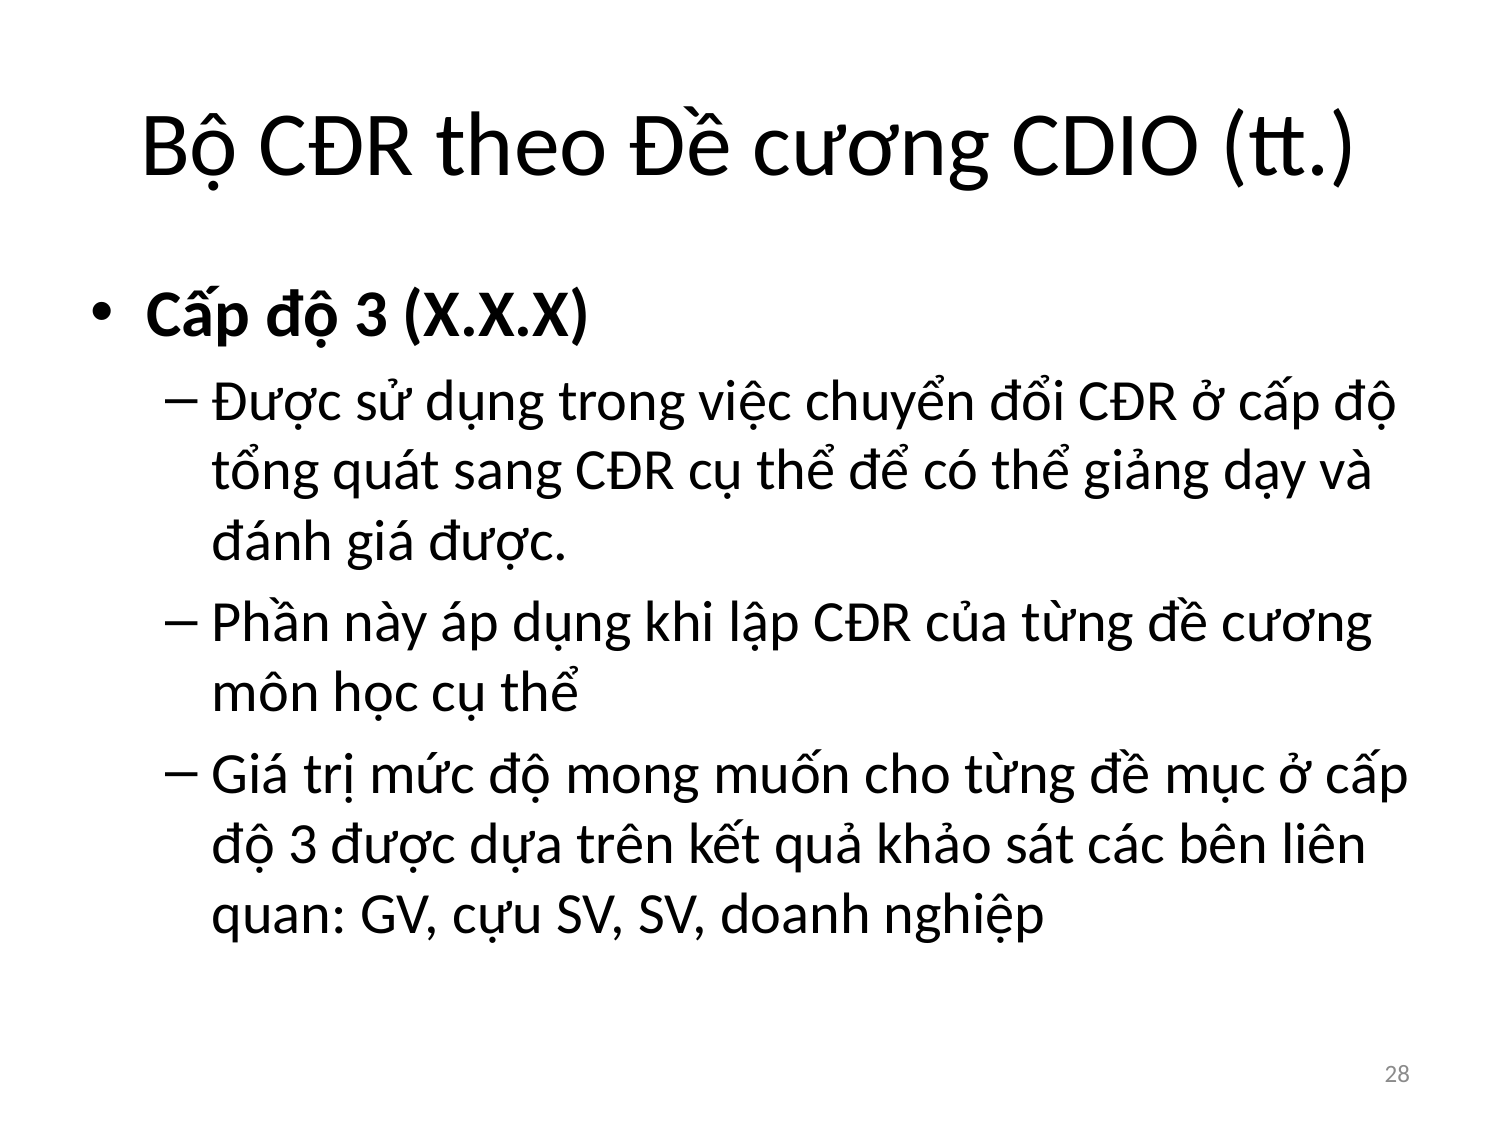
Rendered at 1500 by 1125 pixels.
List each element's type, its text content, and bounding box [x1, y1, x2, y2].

list Cấp độ 3 (X.X.X) Được sử dụng trong việc chuyển đổi CĐR ở cấp độ tổng quát sang CĐR cụ thể để có thể giảng dạy và đánh giá được. Phần này áp dụng khi lập CĐR của từng đề cương môn học cụ thể Giá trị mức độ mong muốn cho từng đề mục ở cấp độ 3 được dựa trên kết quả khảo sát các bên liên quan: GV, cựu SV, SV, doanh nghiệp [75, 262, 1425, 1005]
slide_number 28 [1074, 1042, 1425, 1103]
title Bộ CĐR theo Đề cương CDIO (tt.) [75, 45, 1425, 233]
